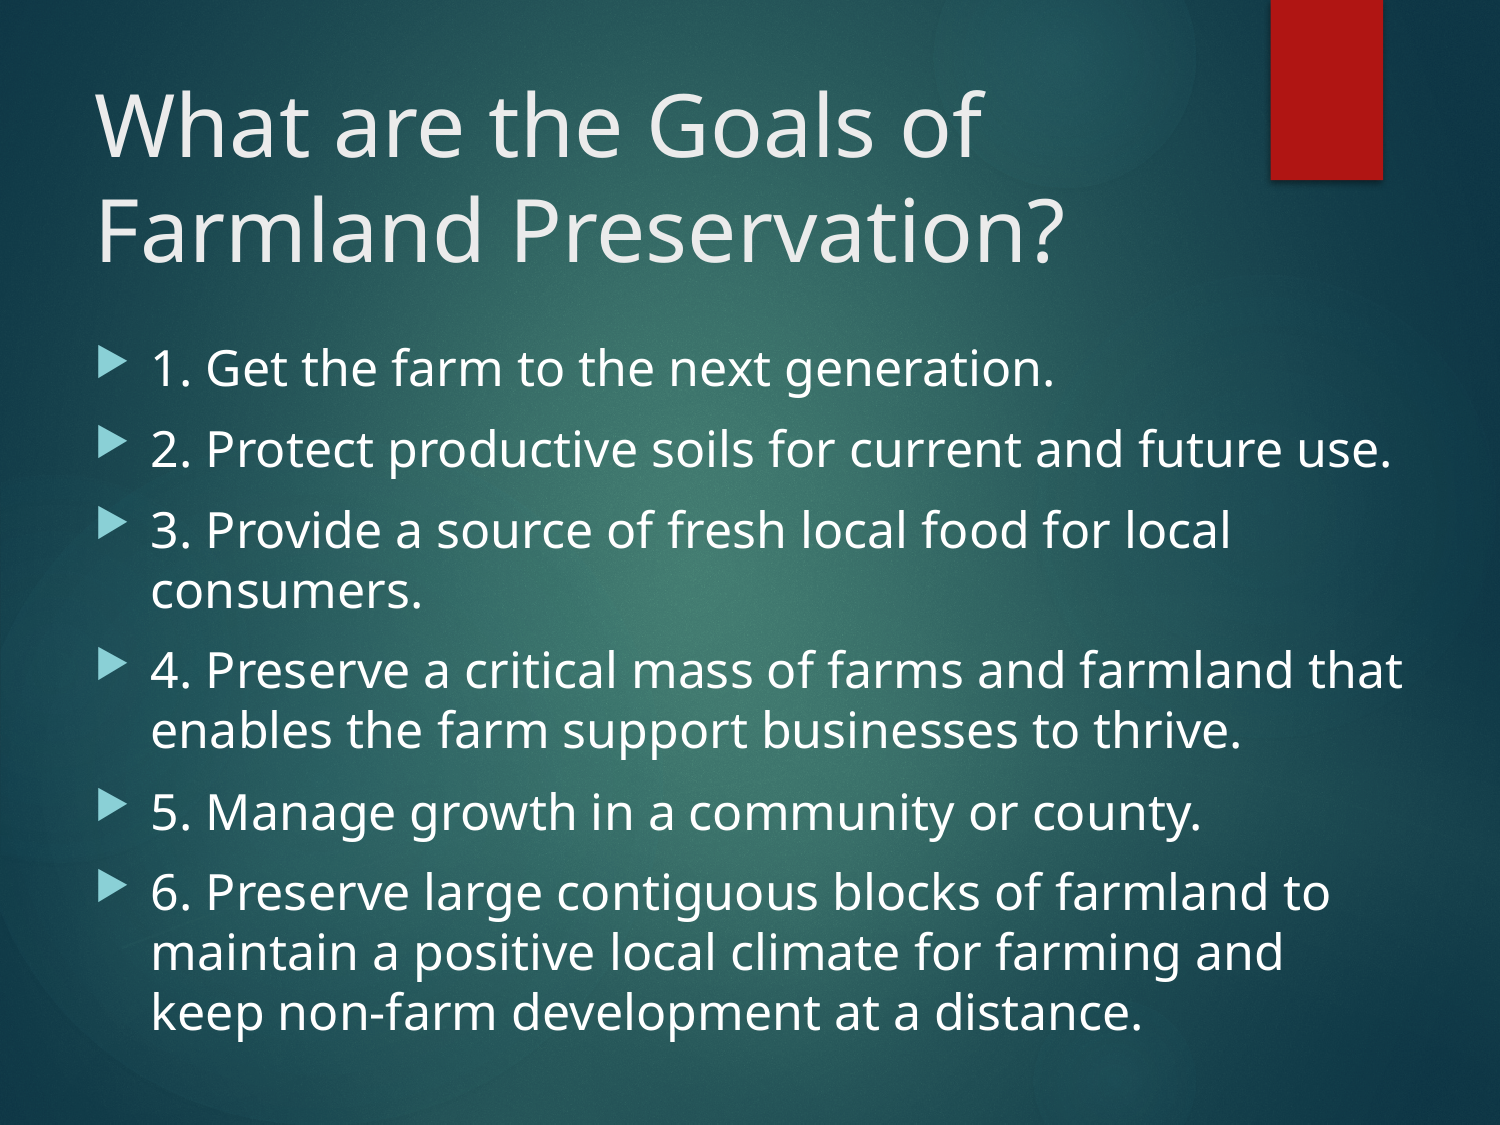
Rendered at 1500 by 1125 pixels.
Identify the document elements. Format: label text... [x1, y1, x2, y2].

title What are the Goals of Farmland Preservation? [79, 62, 1237, 328]
list 1. Get the farm to the next generation. 2. Protect productive soils for current and future use. 3. Provide a source of fresh local food for local consumers. 4. Preserve a critical mass of farms and farmland that enables the farm support businesses to thrive. 5. Manage growth in a community or county. 6. Preserve large contiguous blocks of farmland to maintain a positive local climate for farming and keep non-farm development at a distance. [79, 328, 1425, 1106]
